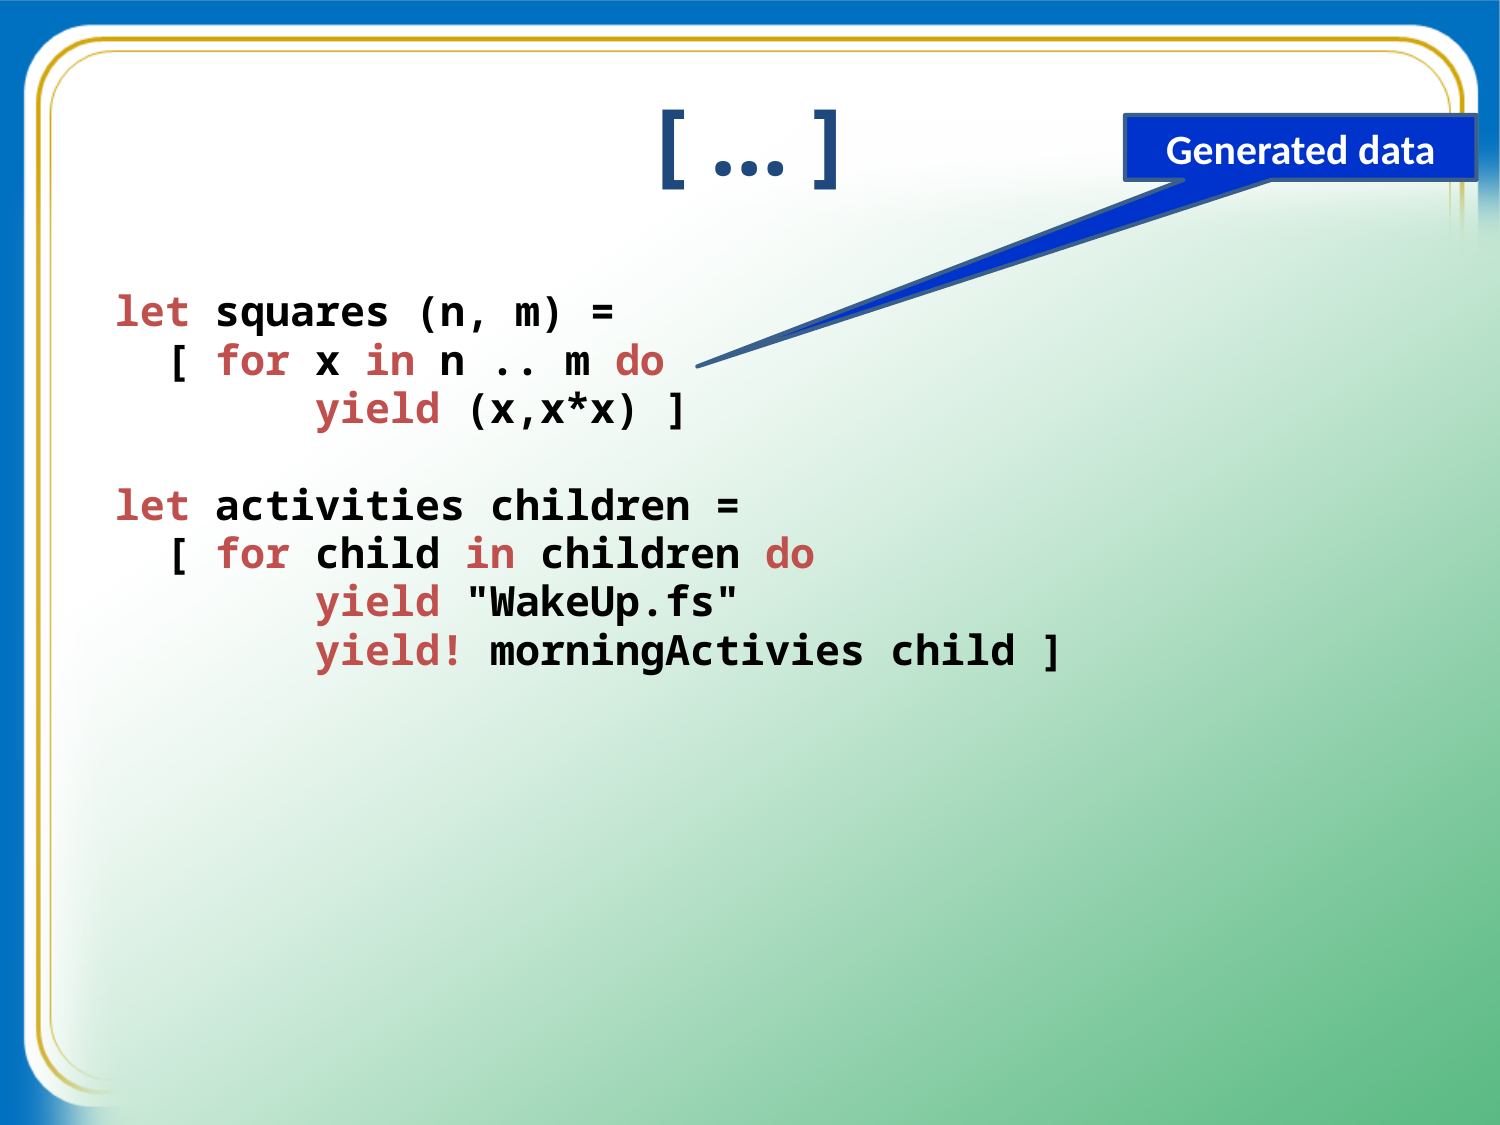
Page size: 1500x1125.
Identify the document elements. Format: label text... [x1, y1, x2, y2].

list let squares (n, m) = [ for x in n .. m do yield (x,x*x) ] let activities children = [ for child in children do yield "WakeUp.fs" yield! morningActivies child ] [99, 287, 1427, 611]
picture [0, 0, 1500, 1125]
title [ … ] [75, 45, 1425, 233]
text_box Generated data [695, 112, 1479, 369]
